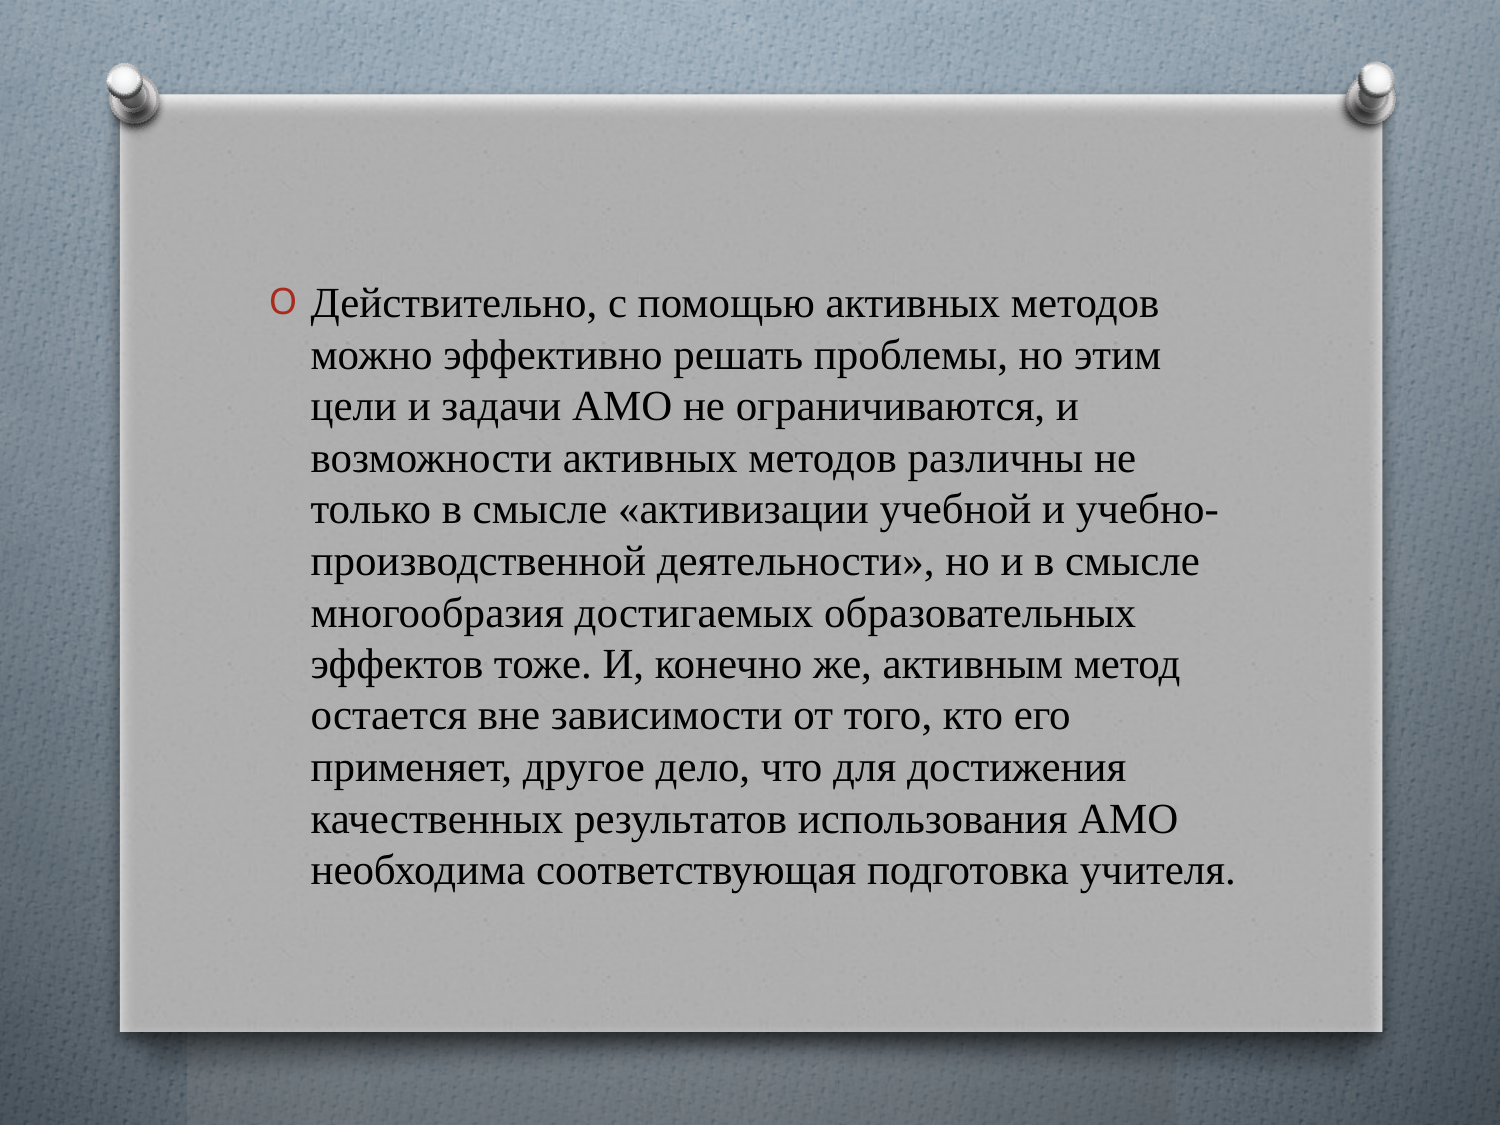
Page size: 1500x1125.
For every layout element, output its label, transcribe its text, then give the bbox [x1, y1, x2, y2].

list Действительно, с помощью активных методов можно эффективно решать проблемы, но этим цели и задачи АМО не ограничиваются, и возможности активных методов различны не только в смысле «активизации учебной и учебно-производственной деятельности», но и в смысле многообразия достигаемых образовательных эффектов тоже. И, конечно же, активным метод остается вне зависимости от того, кто его применяет, другое дело, что для достижения качественных результатов использования АМО необходима соответствующая подготовка учителя. [253, 267, 1271, 916]
picture [1317, 35, 1439, 156]
picture [75, 29, 198, 153]
